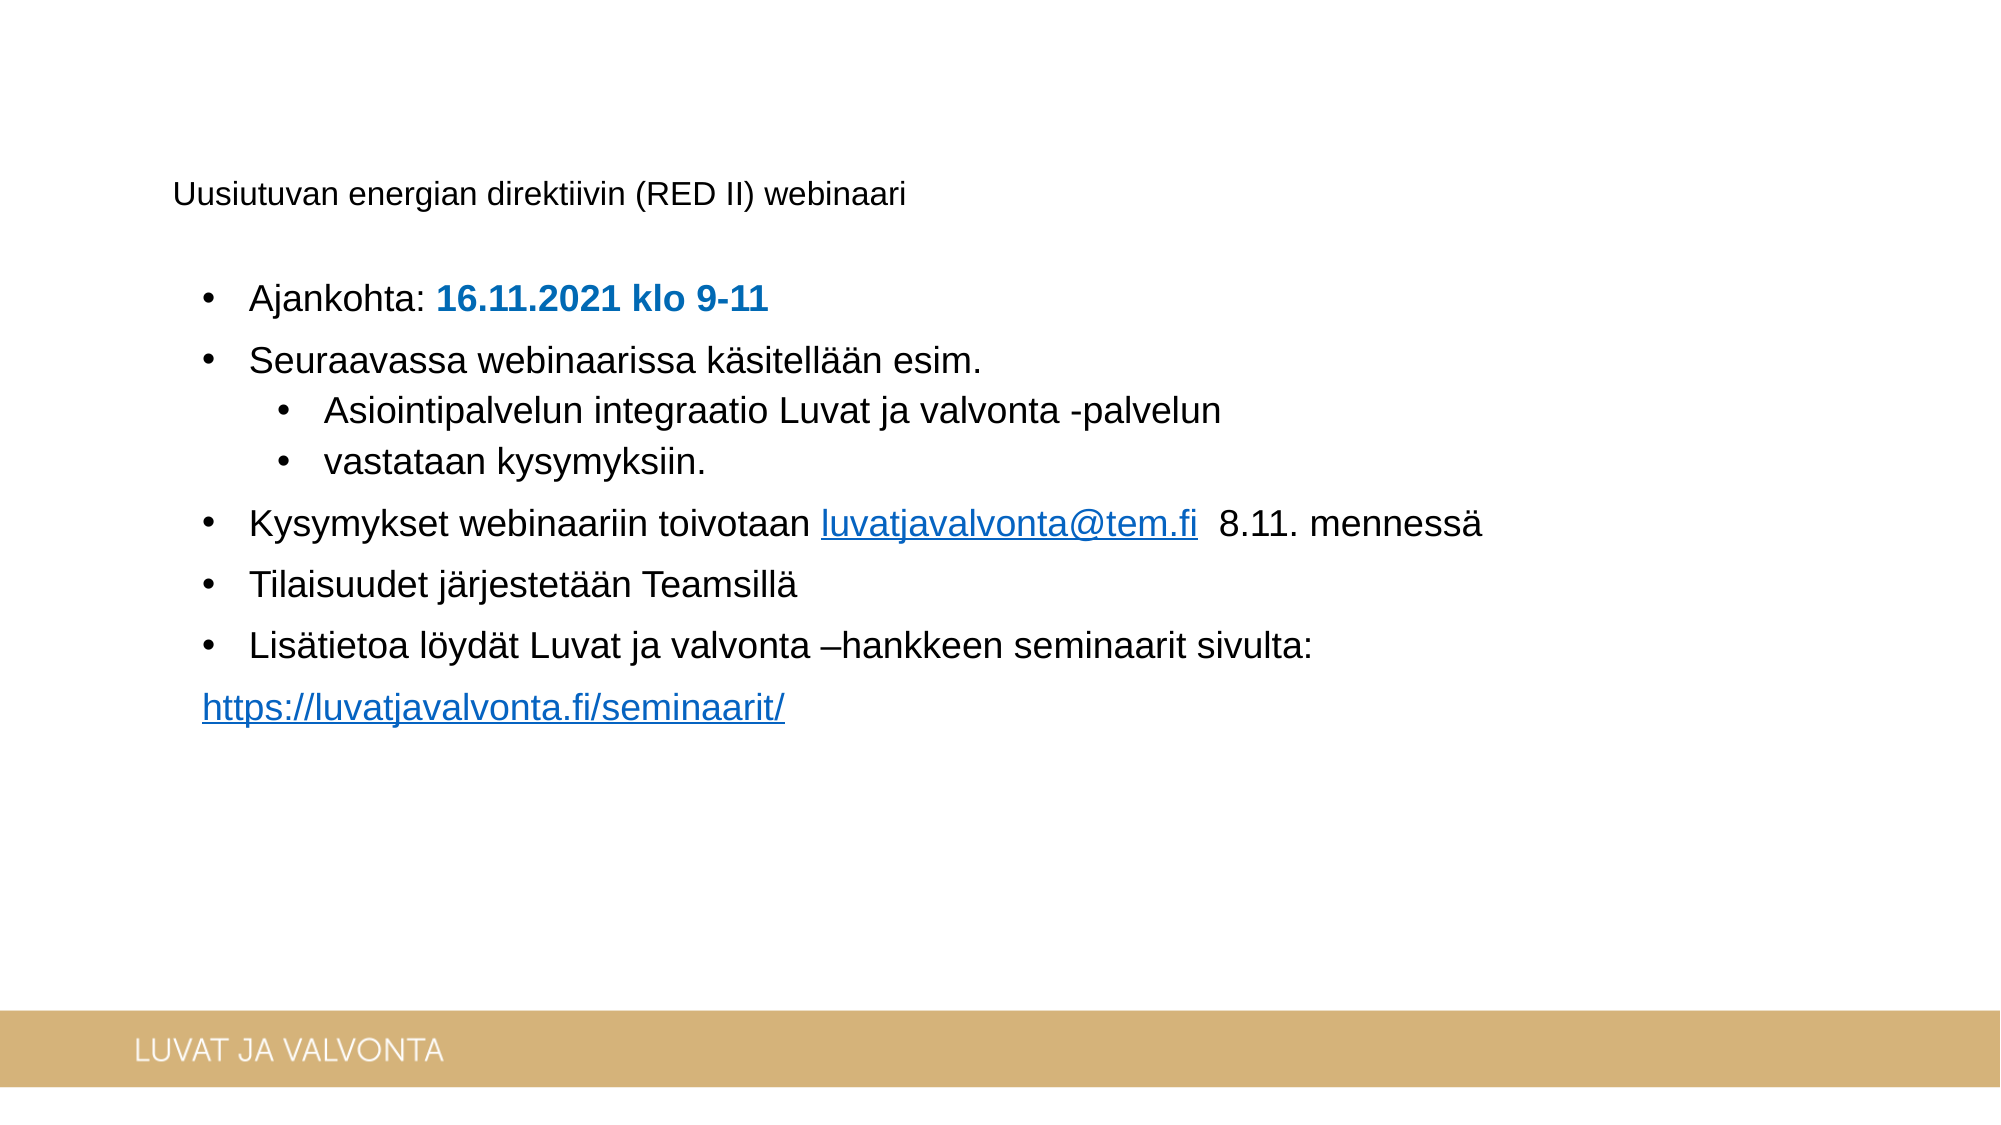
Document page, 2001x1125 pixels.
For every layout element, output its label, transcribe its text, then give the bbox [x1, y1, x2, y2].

picture [0, 986, 2000, 1124]
list Ajankohta: 16.11.2021 klo 9-11 Seuraavassa webinaarissa käsitellään esim. Asiointipalvelun integraatio Luvat ja valvonta -palvelun vastataan kysymyksiin. Kysymykset webinaariin toivotaan luvatjavalvonta@tem.fi 8.11. mennessä Tilaisuudet järjestetään Teamsillä Lisätietoa löydät Luvat ja valvonta –hankkeen seminaarit sivulta: https://luvatjavalvonta.fi/seminaarit/ [187, 272, 1946, 973]
title Uusiutuvan energian direktiivin (RED II) webinaari [157, 138, 1658, 290]
